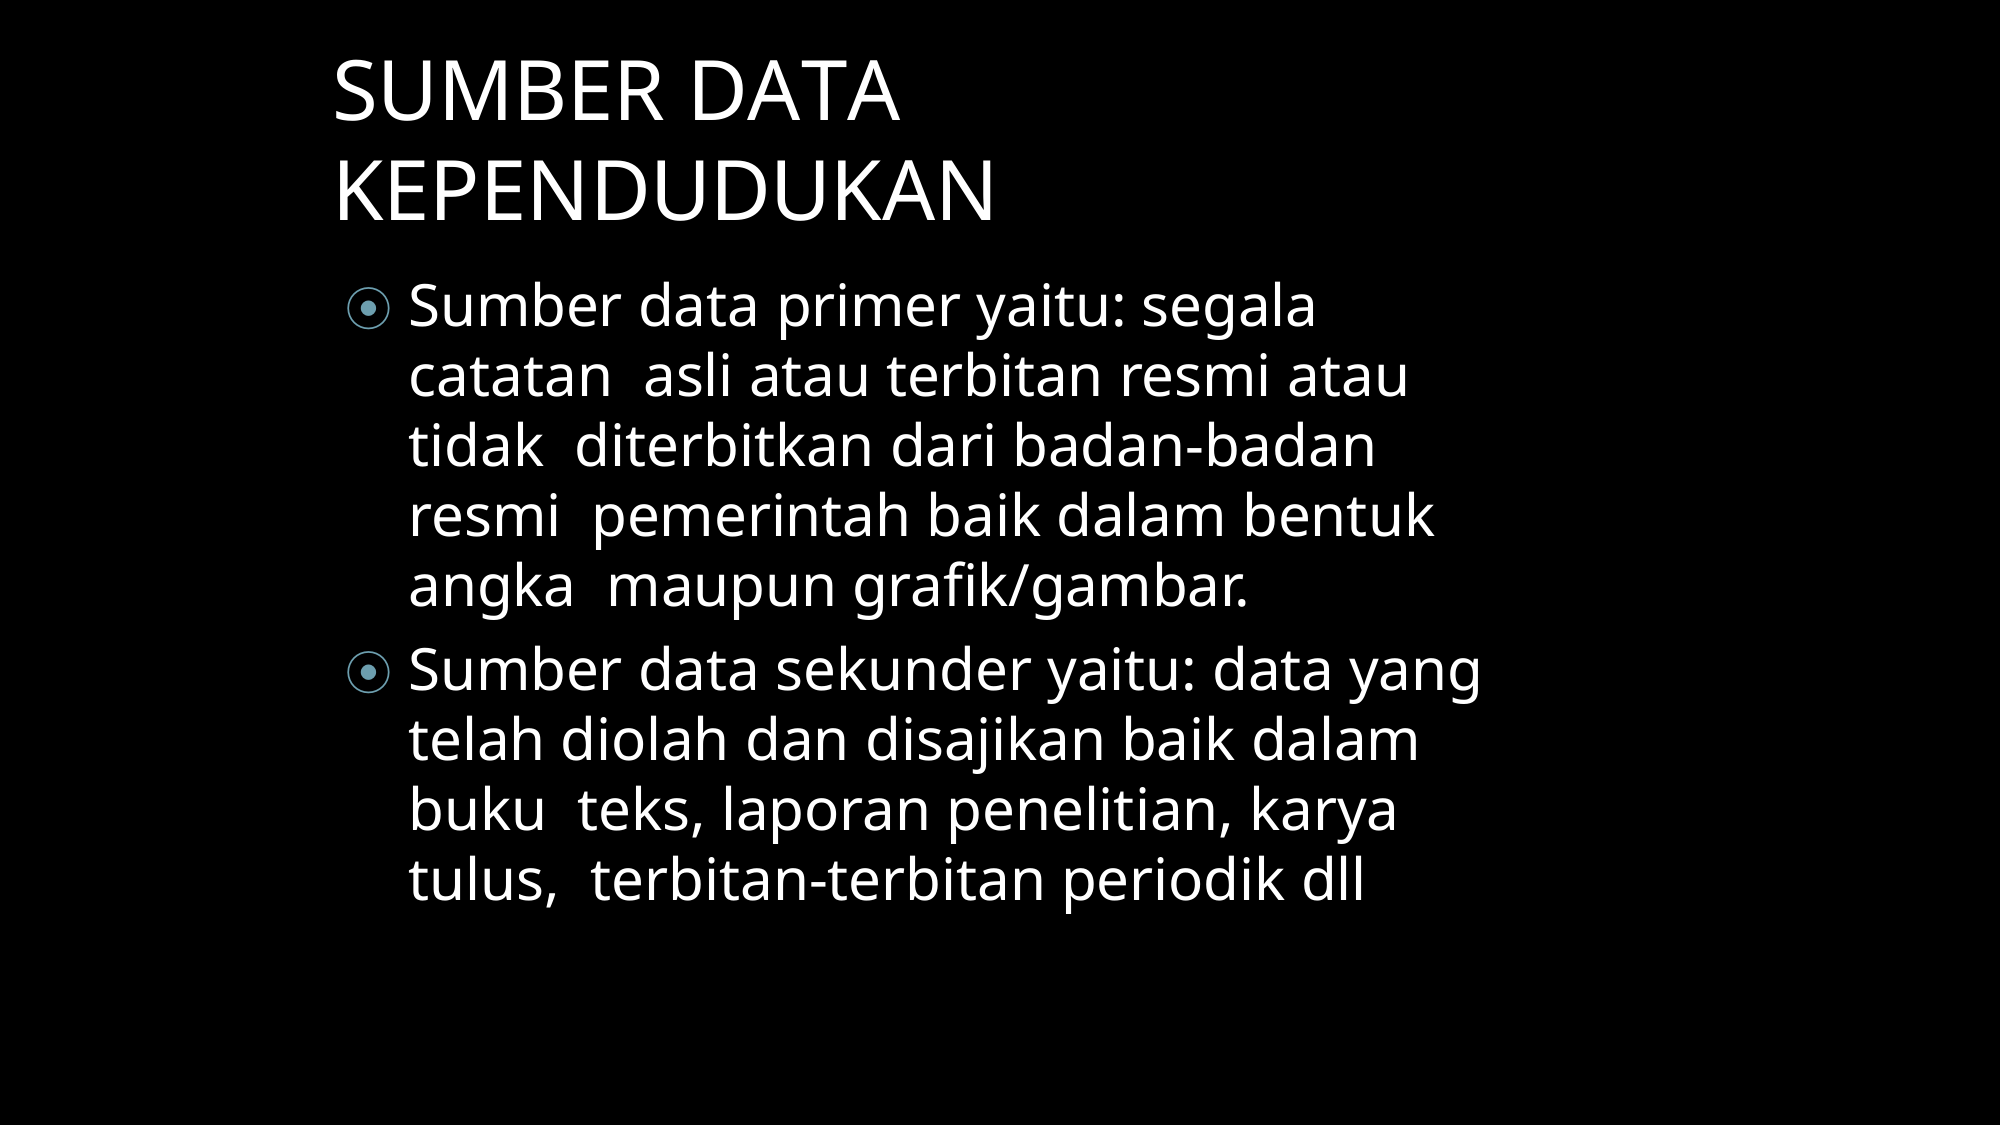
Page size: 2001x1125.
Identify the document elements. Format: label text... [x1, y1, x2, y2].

title SUMBER DATA KEPENDUDUKAN [330, 35, 1464, 238]
text_box ⦿ Sumber data primer yaitu: segala catatan asli atau terbitan resmi atau tidak diterbitkan dari badan-badan resmi pemerintah baik dalam bentuk angka maupun grafik/gambar. ⦿ Sumber data sekunder yaitu: data yang telah diolah dan disajikan baik dalam buku teks, laporan penelitian, karya tulus, terbitan-terbitan periodik dll [343, 266, 1509, 913]
